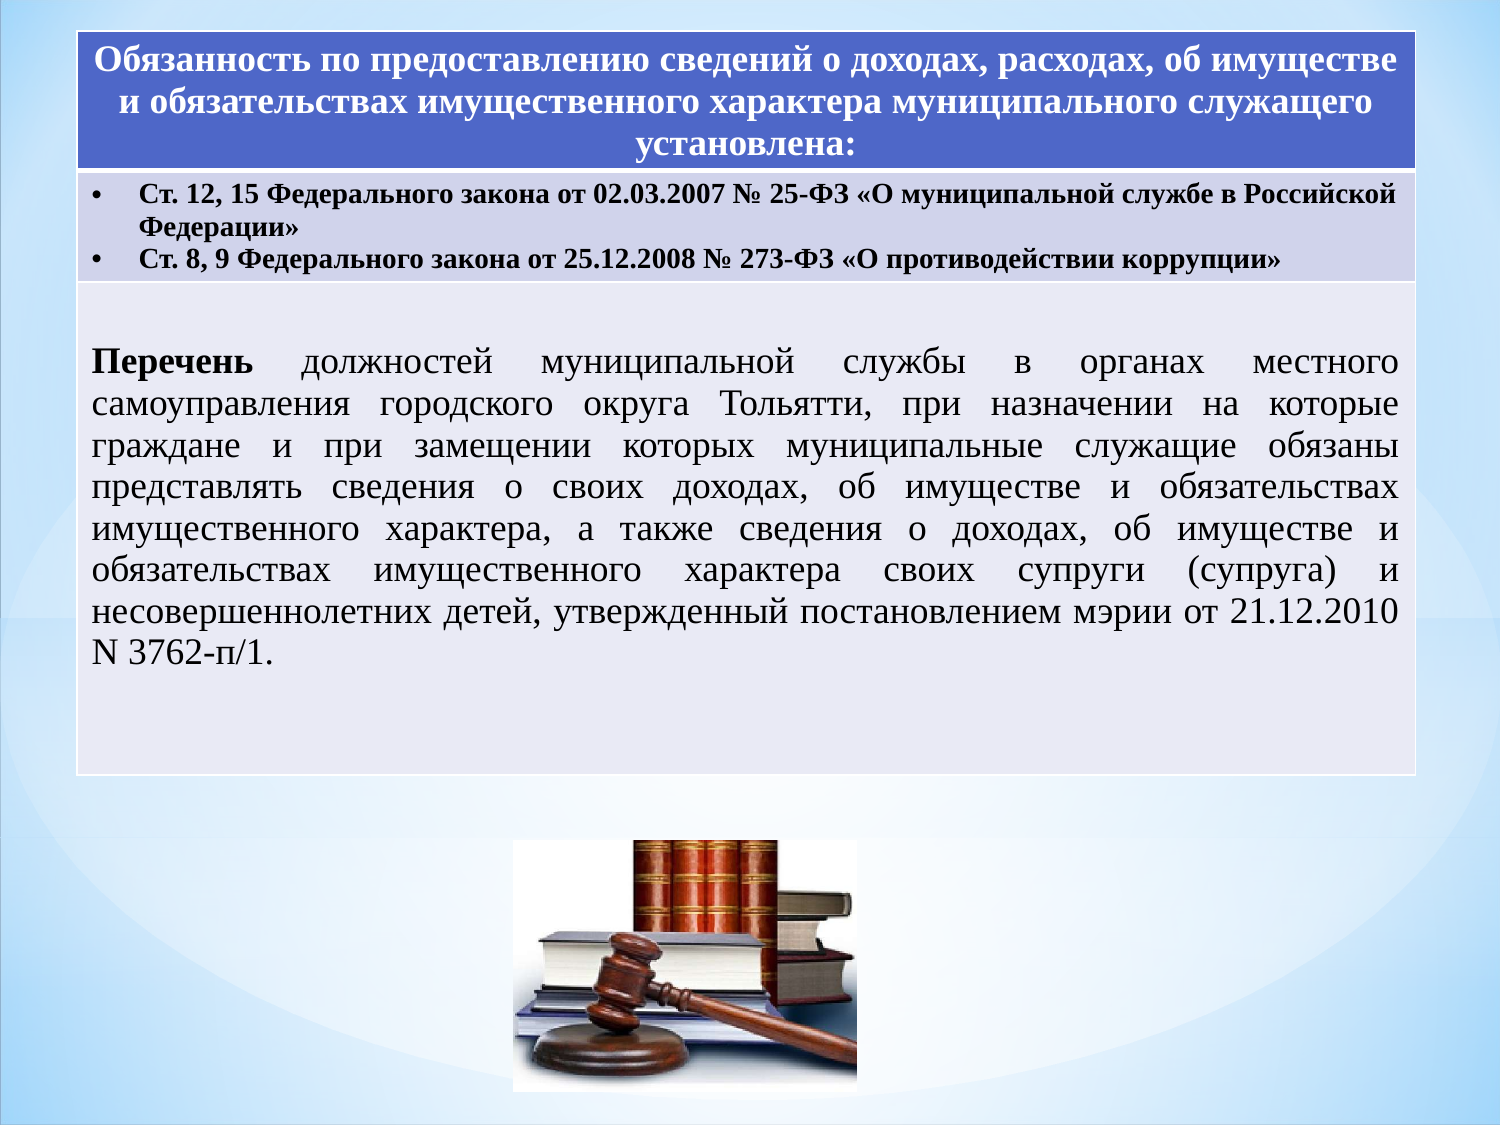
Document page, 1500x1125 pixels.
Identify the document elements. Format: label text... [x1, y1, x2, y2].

table_cell Ст. 12, 15 Федерального закона от 02.03.2007 № 25-ФЗ «О муниципальной службе в Российской Федерации» Ст. 8, 9 Федерального закона от 25.12.2008 № 273-ФЗ «О противодействии коррупции» [78, 173, 1415, 281]
picture [513, 840, 857, 1092]
table_cell Перечень должностей муниципальной службы в органах местного самоуправления городского округа Тольятти, при назначении на которые граждане и при замещении которых муниципальные служащие обязаны представлять сведения о своих доходах, об имуществе и обязательствах имущественного характера, а также сведения о доходах, об имуществе и обязательствах имущественного характера своих супруги (супруга) и несовершеннолетних детей, утвержденный постановлением мэрии от 21.12.2010 N 3762-п/1. [78, 283, 1415, 774]
table_header Обязанность по предоставлению сведений о доходах, расходах, об имуществе и обязательствах имущественного характера муниципального служащего установлена: [78, 32, 1415, 168]
